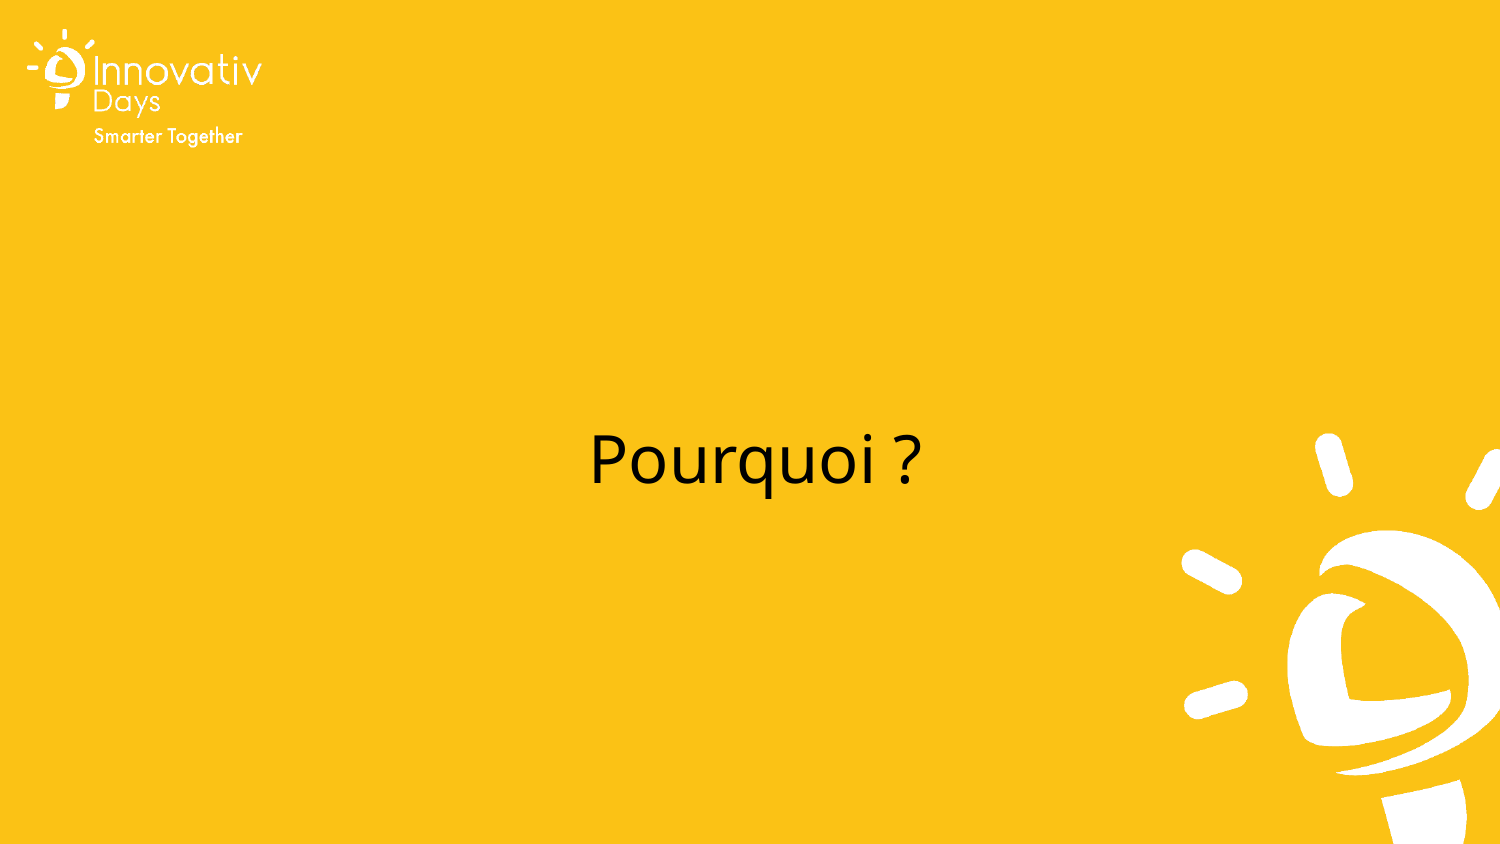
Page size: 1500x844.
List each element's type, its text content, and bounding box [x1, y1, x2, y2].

subtitle Pourquoi ? [135, 161, 1376, 753]
picture [0, 0, 1500, 844]
